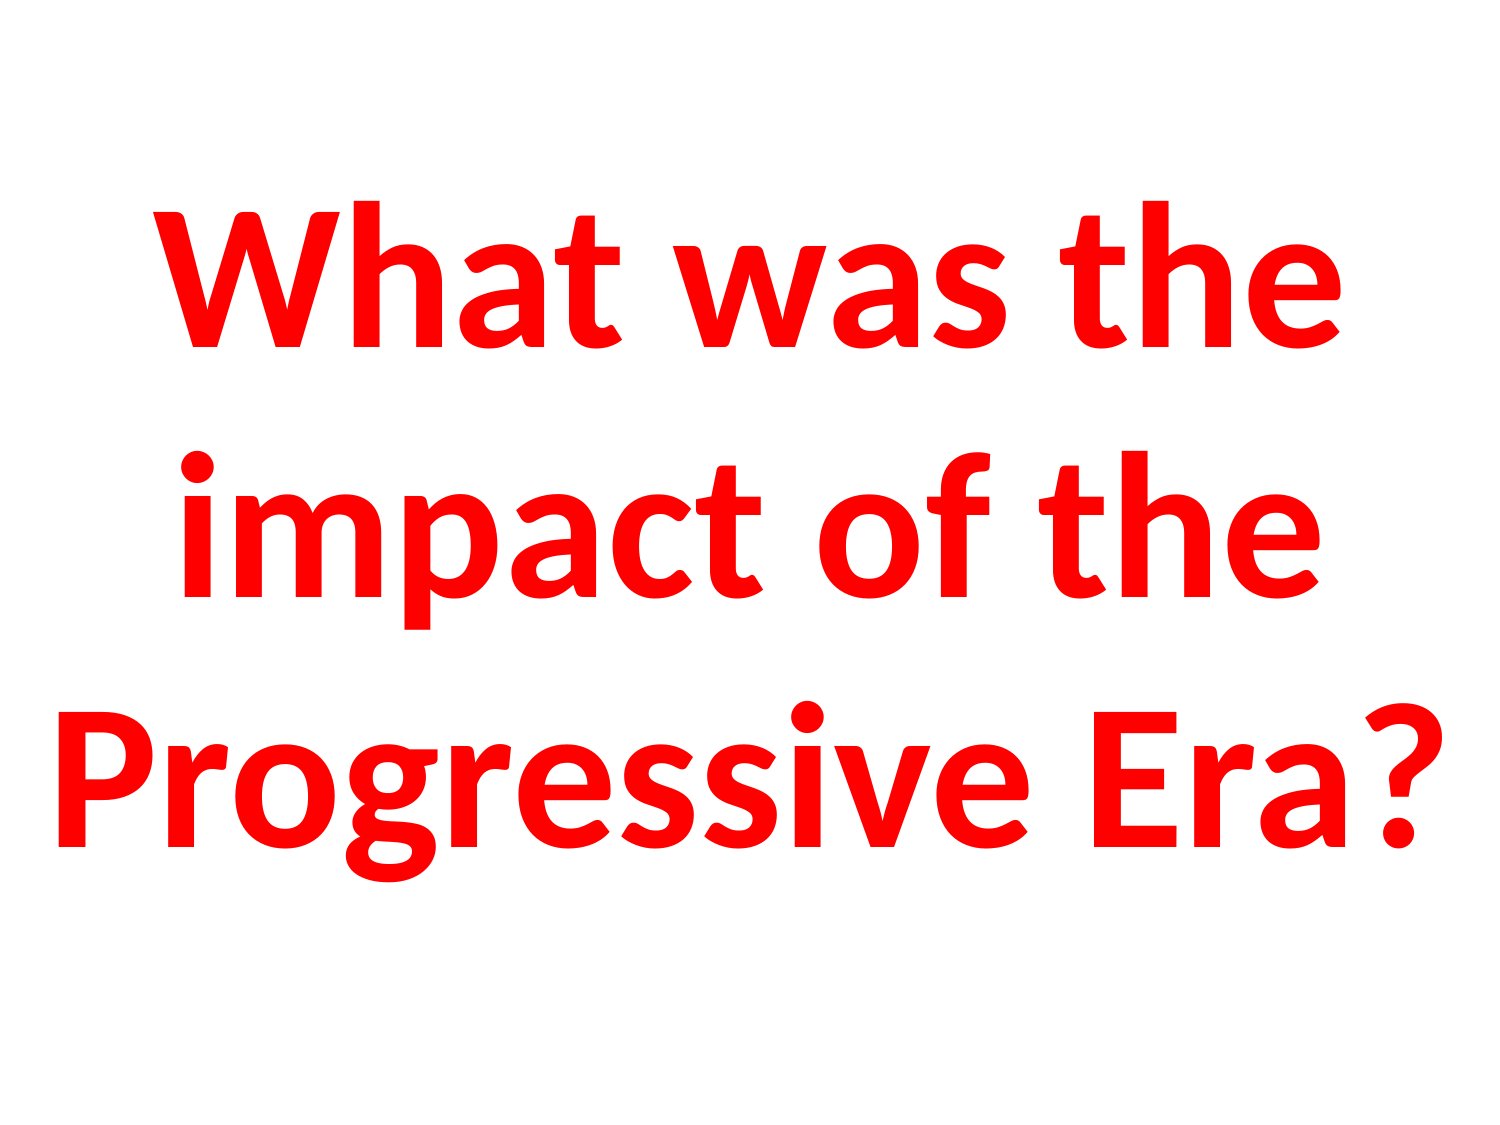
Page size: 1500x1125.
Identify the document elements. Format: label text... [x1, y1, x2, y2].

text_box What was the impact of the Progressive Era? [0, 131, 1500, 897]
